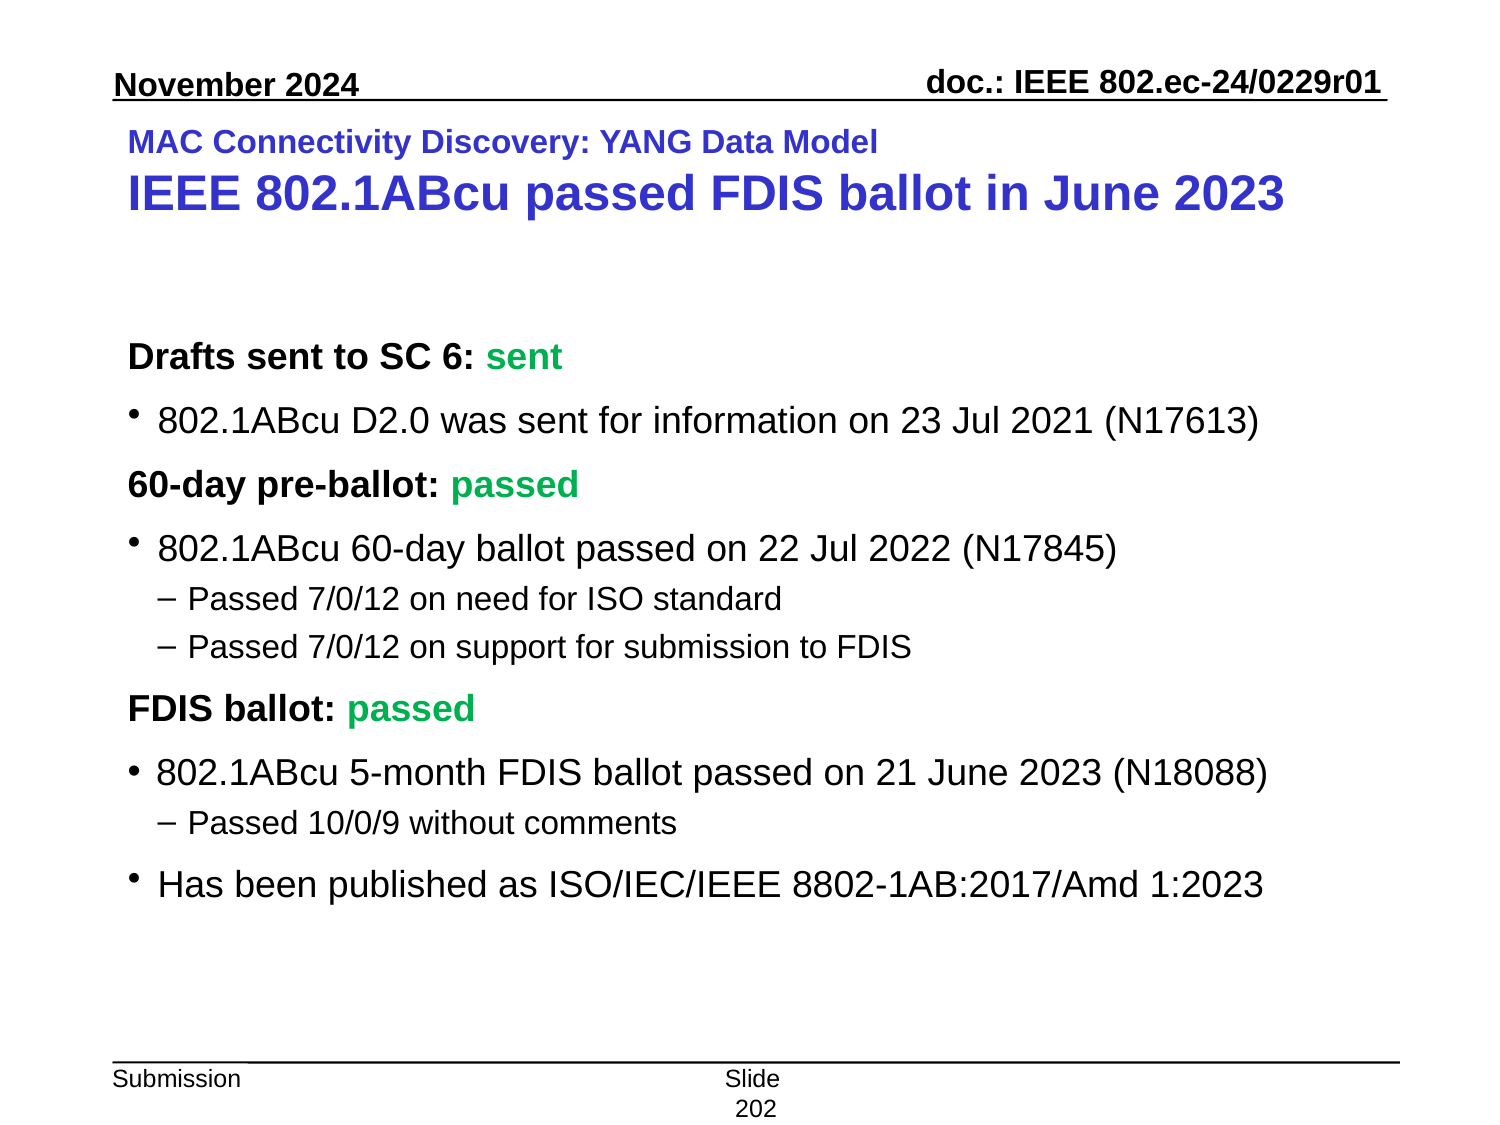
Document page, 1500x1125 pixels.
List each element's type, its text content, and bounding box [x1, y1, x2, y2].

slide_number Slide 202 [709, 1061, 803, 1093]
list Drafts sent to SC 6: sent 802.1ABcu D2.0 was sent for information on 23 Jul 2021 (N17613) 60-day pre-ballot: passed 802.1ABcu 60-day ballot passed on 22 Jul 2022 (N17845) Passed 7/0/12 on need for ISO standard Passed 7/0/12 on support for submission to FDIS FDIS ballot: passed 802.1ABcu 5-month FDIS ballot passed on 21 June 2023 (N18088) Passed 10/0/9 without comments Has been published as ISO/IEC/IEEE 8802-1AB:2017/Amd 1:2023 [112, 324, 1388, 1000]
title MAC Connectivity Discovery: YANG Data Model IEEE 802.1ABcu passed FDIS ballot in June 2023 [112, 112, 1388, 288]
